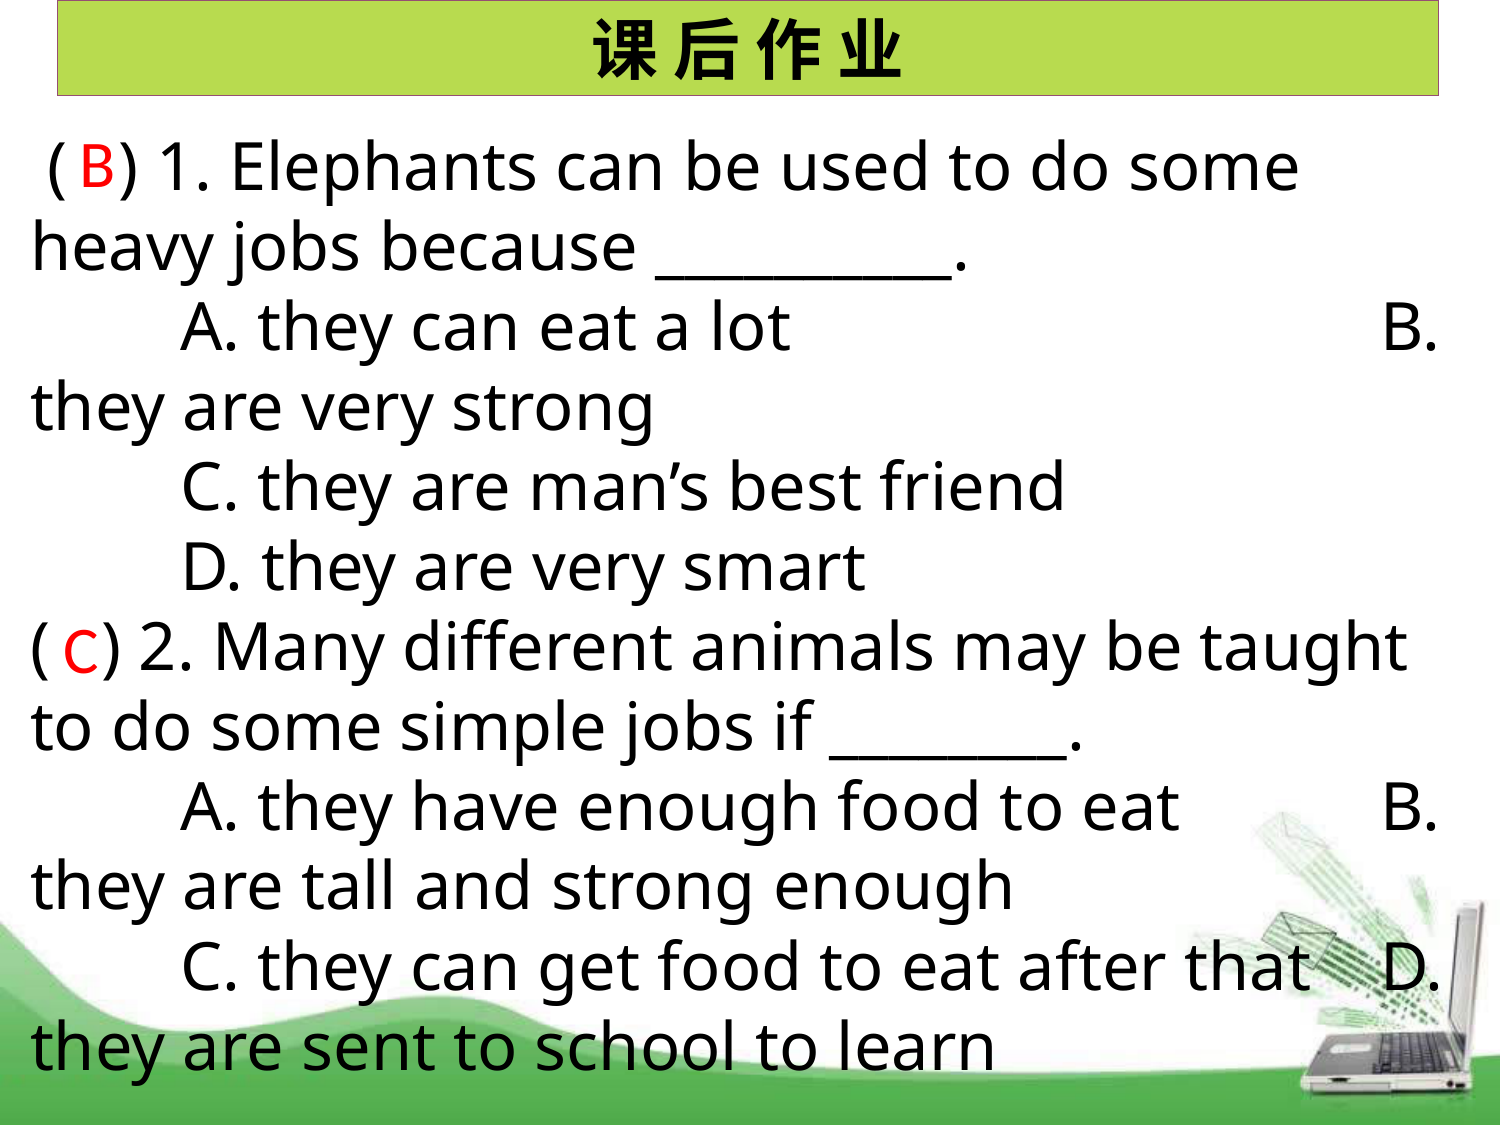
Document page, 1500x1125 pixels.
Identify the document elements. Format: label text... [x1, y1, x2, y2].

text_box B [64, 113, 152, 209]
text_box ( ) 1. Elephants can be used to do some heavy jobs because __________. A. they can eat a lot B. they are very strong C. they are man’s best friend D. they are very smart ( ) 2. Many different animals may be taught to do some simple jobs if ________. A. they have enough food to eat B. they are tall and strong enough C. they can get food to eat after that D. they are sent to school to learn [15, 116, 1500, 1091]
text_box C [48, 599, 131, 695]
picture [0, 0, 1500, 1125]
text_box 课 后 作 业 [57, 0, 1439, 96]
